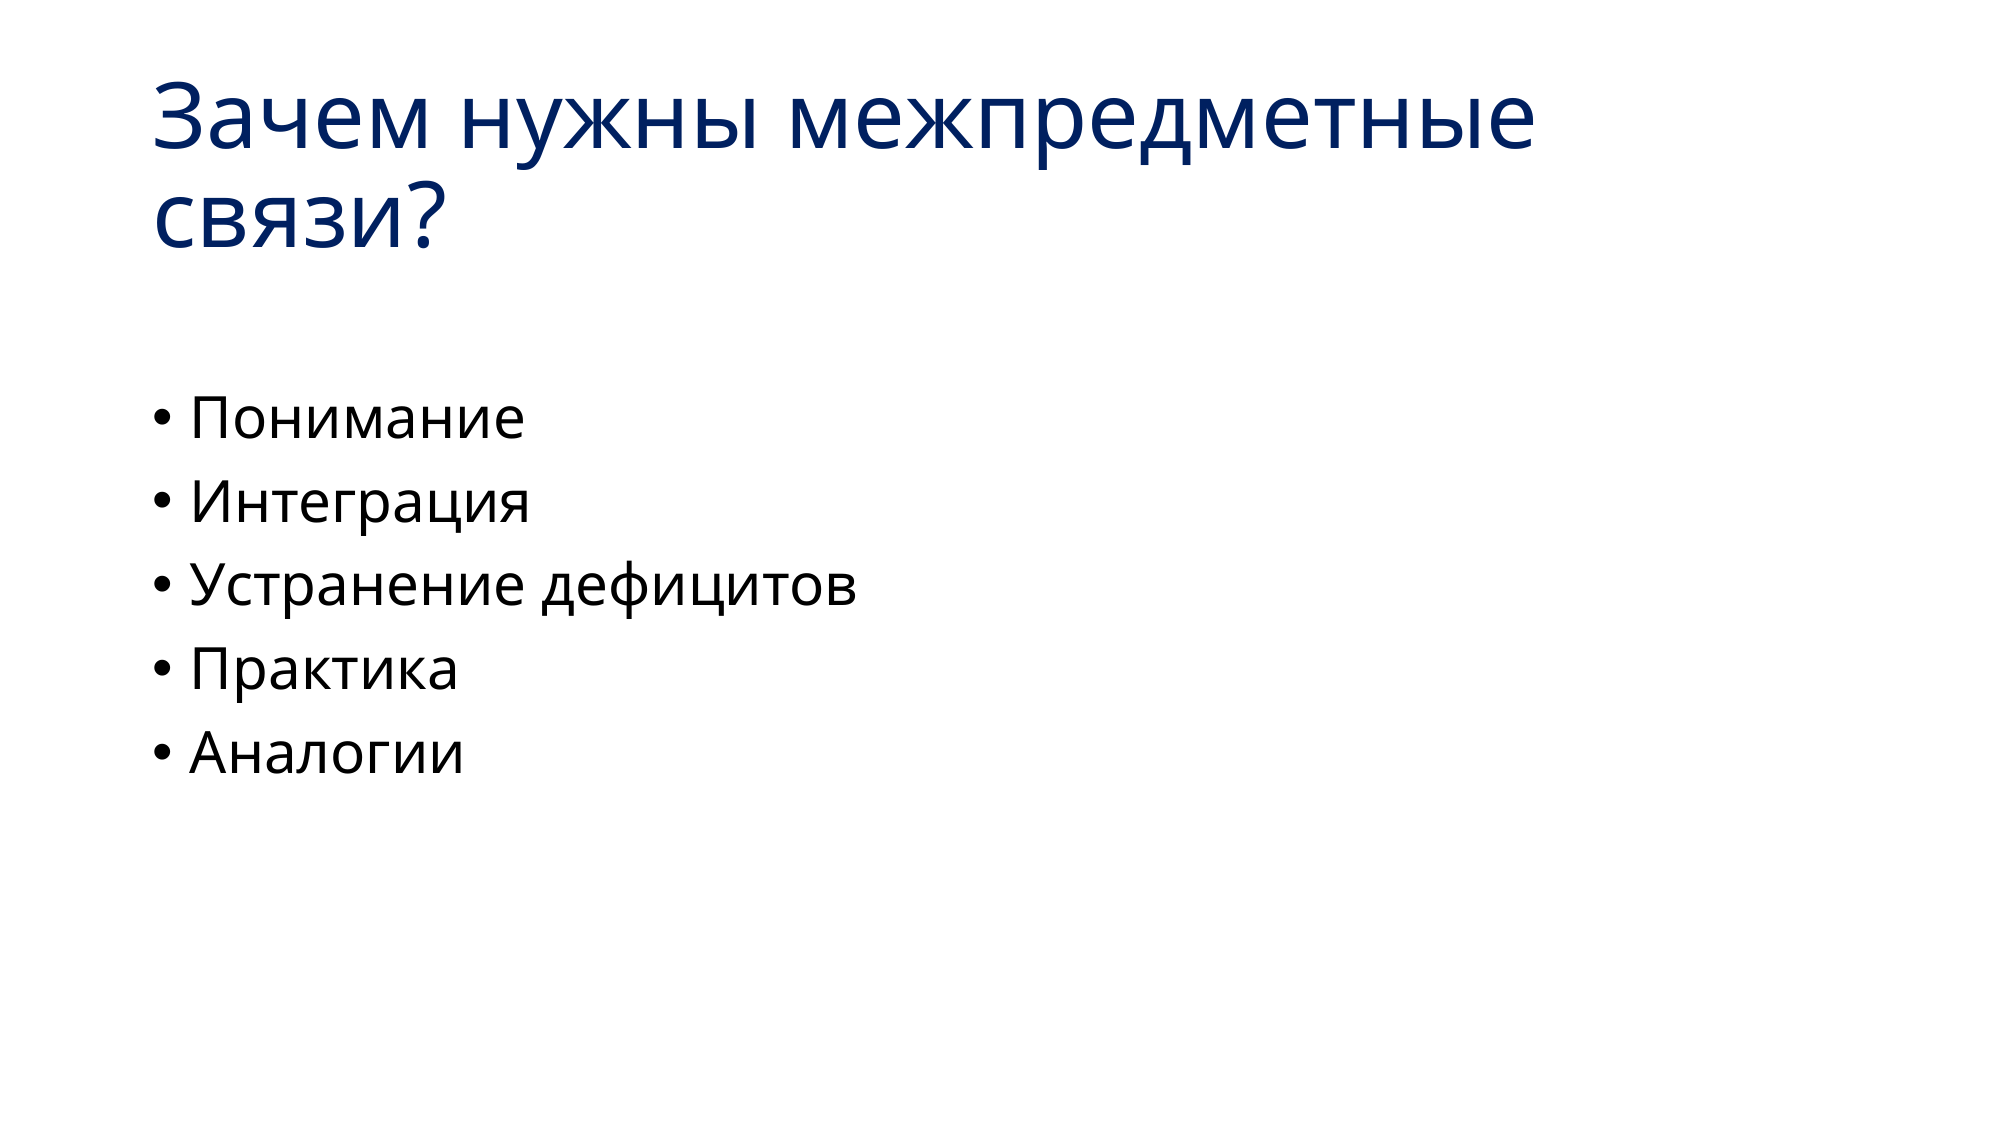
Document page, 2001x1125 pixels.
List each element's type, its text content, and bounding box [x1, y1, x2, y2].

title Зачем нужны межпредметные связи? [137, 59, 1863, 278]
list Понимание Интеграция Устранение дефицитов Практика Аналогии [137, 380, 1863, 1095]
